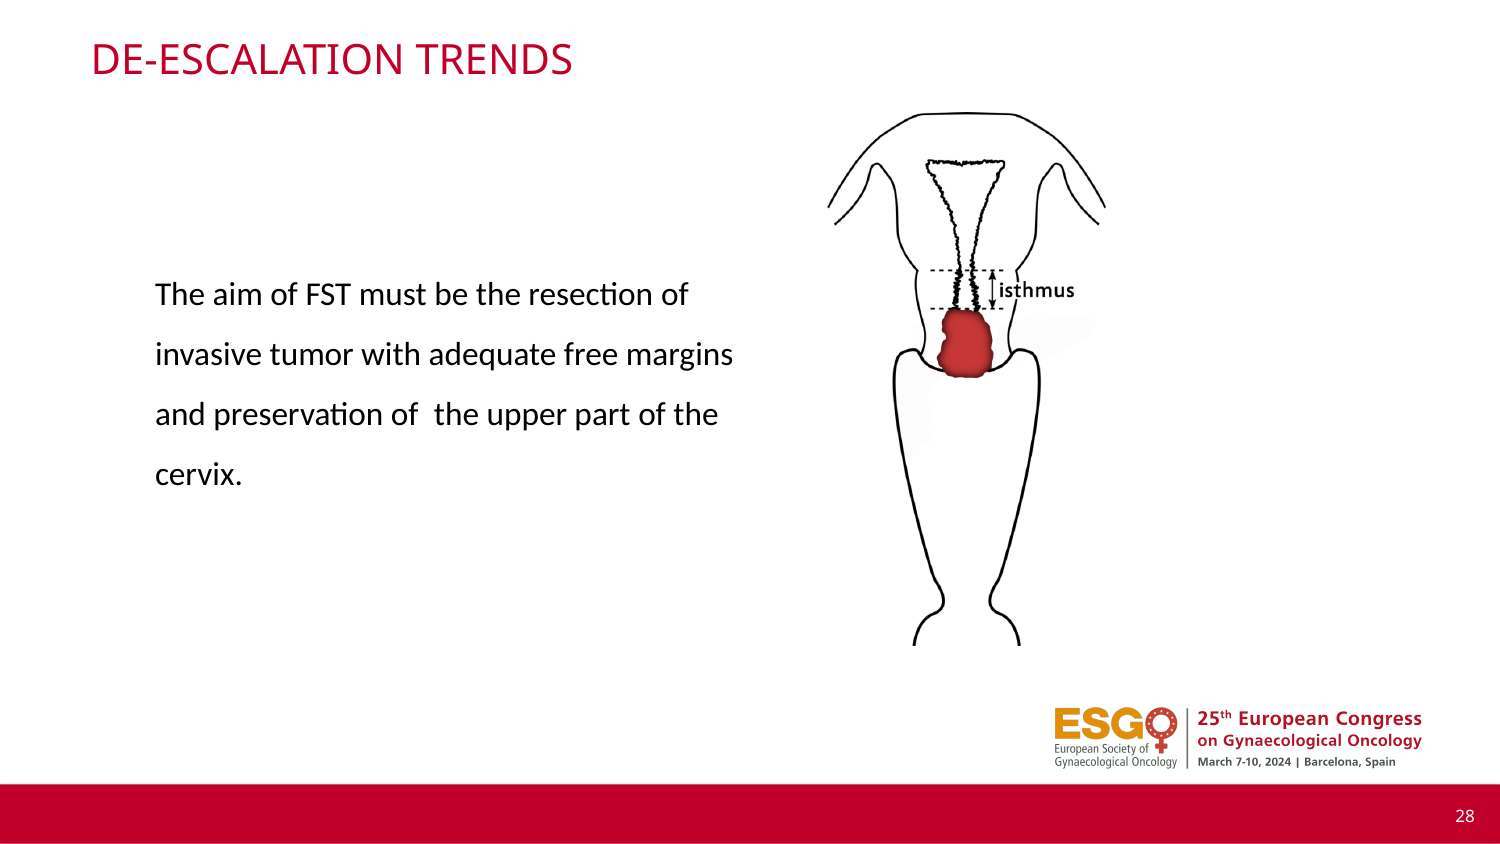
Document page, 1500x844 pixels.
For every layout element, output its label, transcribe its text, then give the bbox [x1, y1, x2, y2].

picture [1053, 705, 1425, 769]
picture [826, 112, 1106, 646]
text_box DE-ESCALATION TRENDS [75, 25, 1350, 91]
slide_number 28 [1412, 790, 1490, 844]
text_box The aim of FST must be the resection of invasive tumor with adequate free margins and preservation of the upper part of the cervix. [140, 184, 799, 769]
